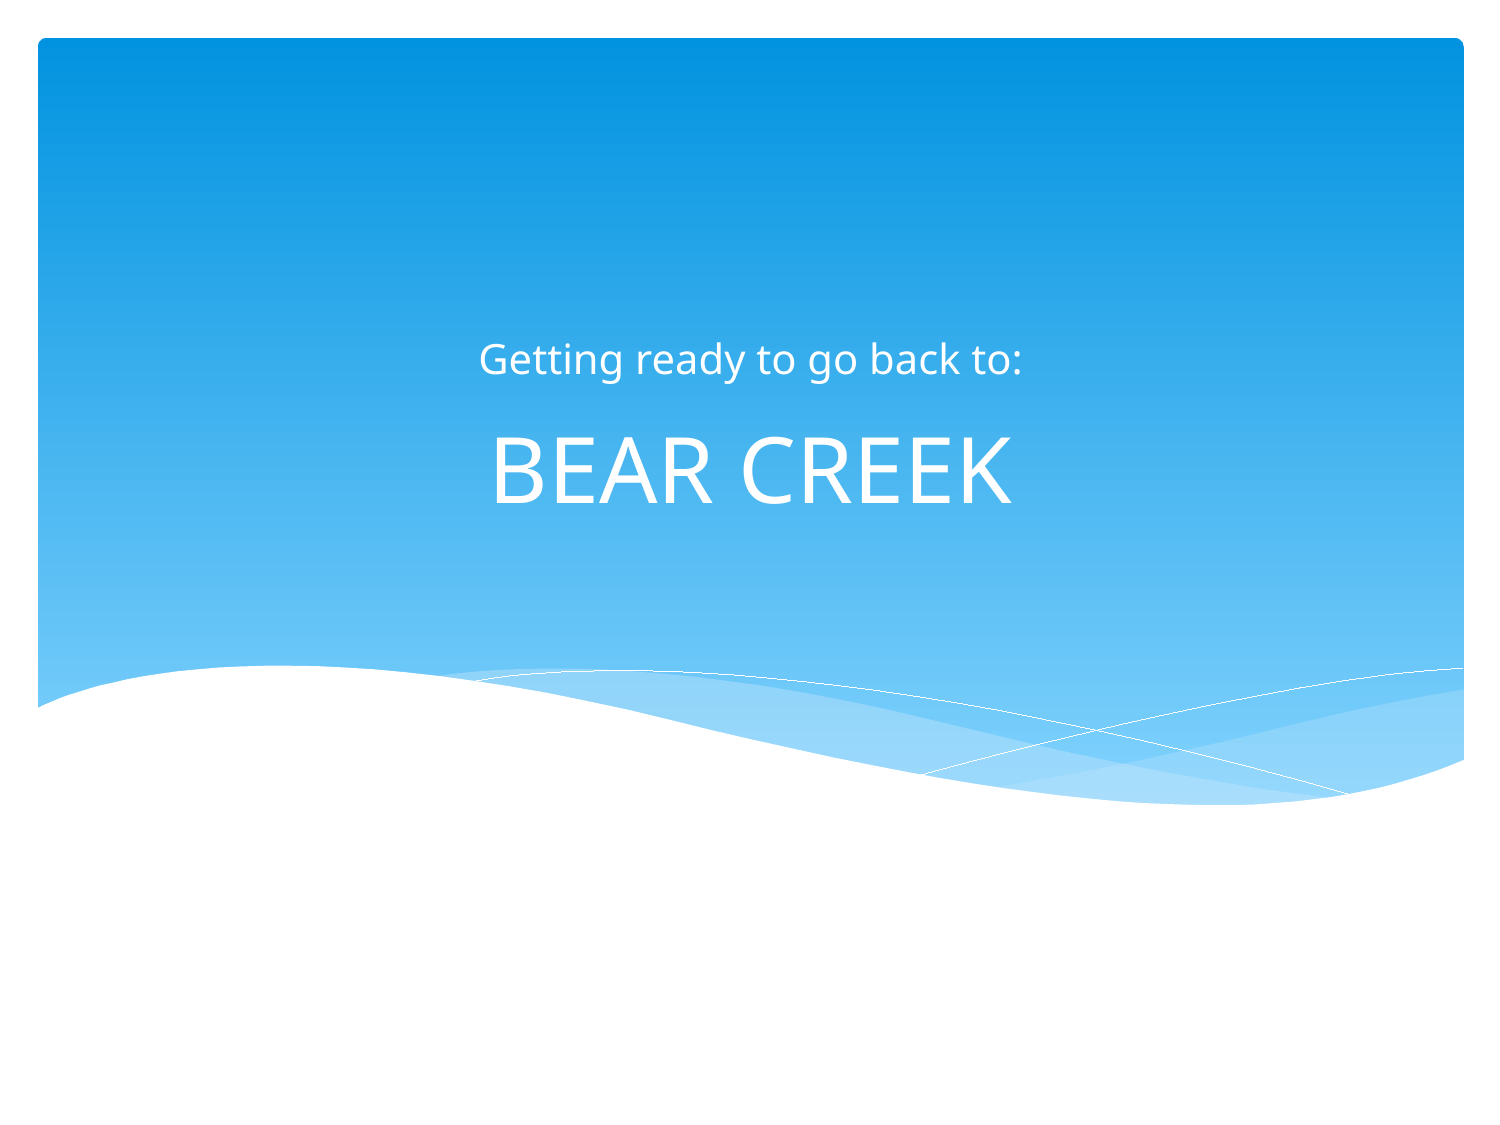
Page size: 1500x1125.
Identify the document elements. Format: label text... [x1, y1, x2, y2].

list Getting ready to go back to: [224, 235, 1278, 390]
title BEAR CREEK [113, 404, 1389, 655]
